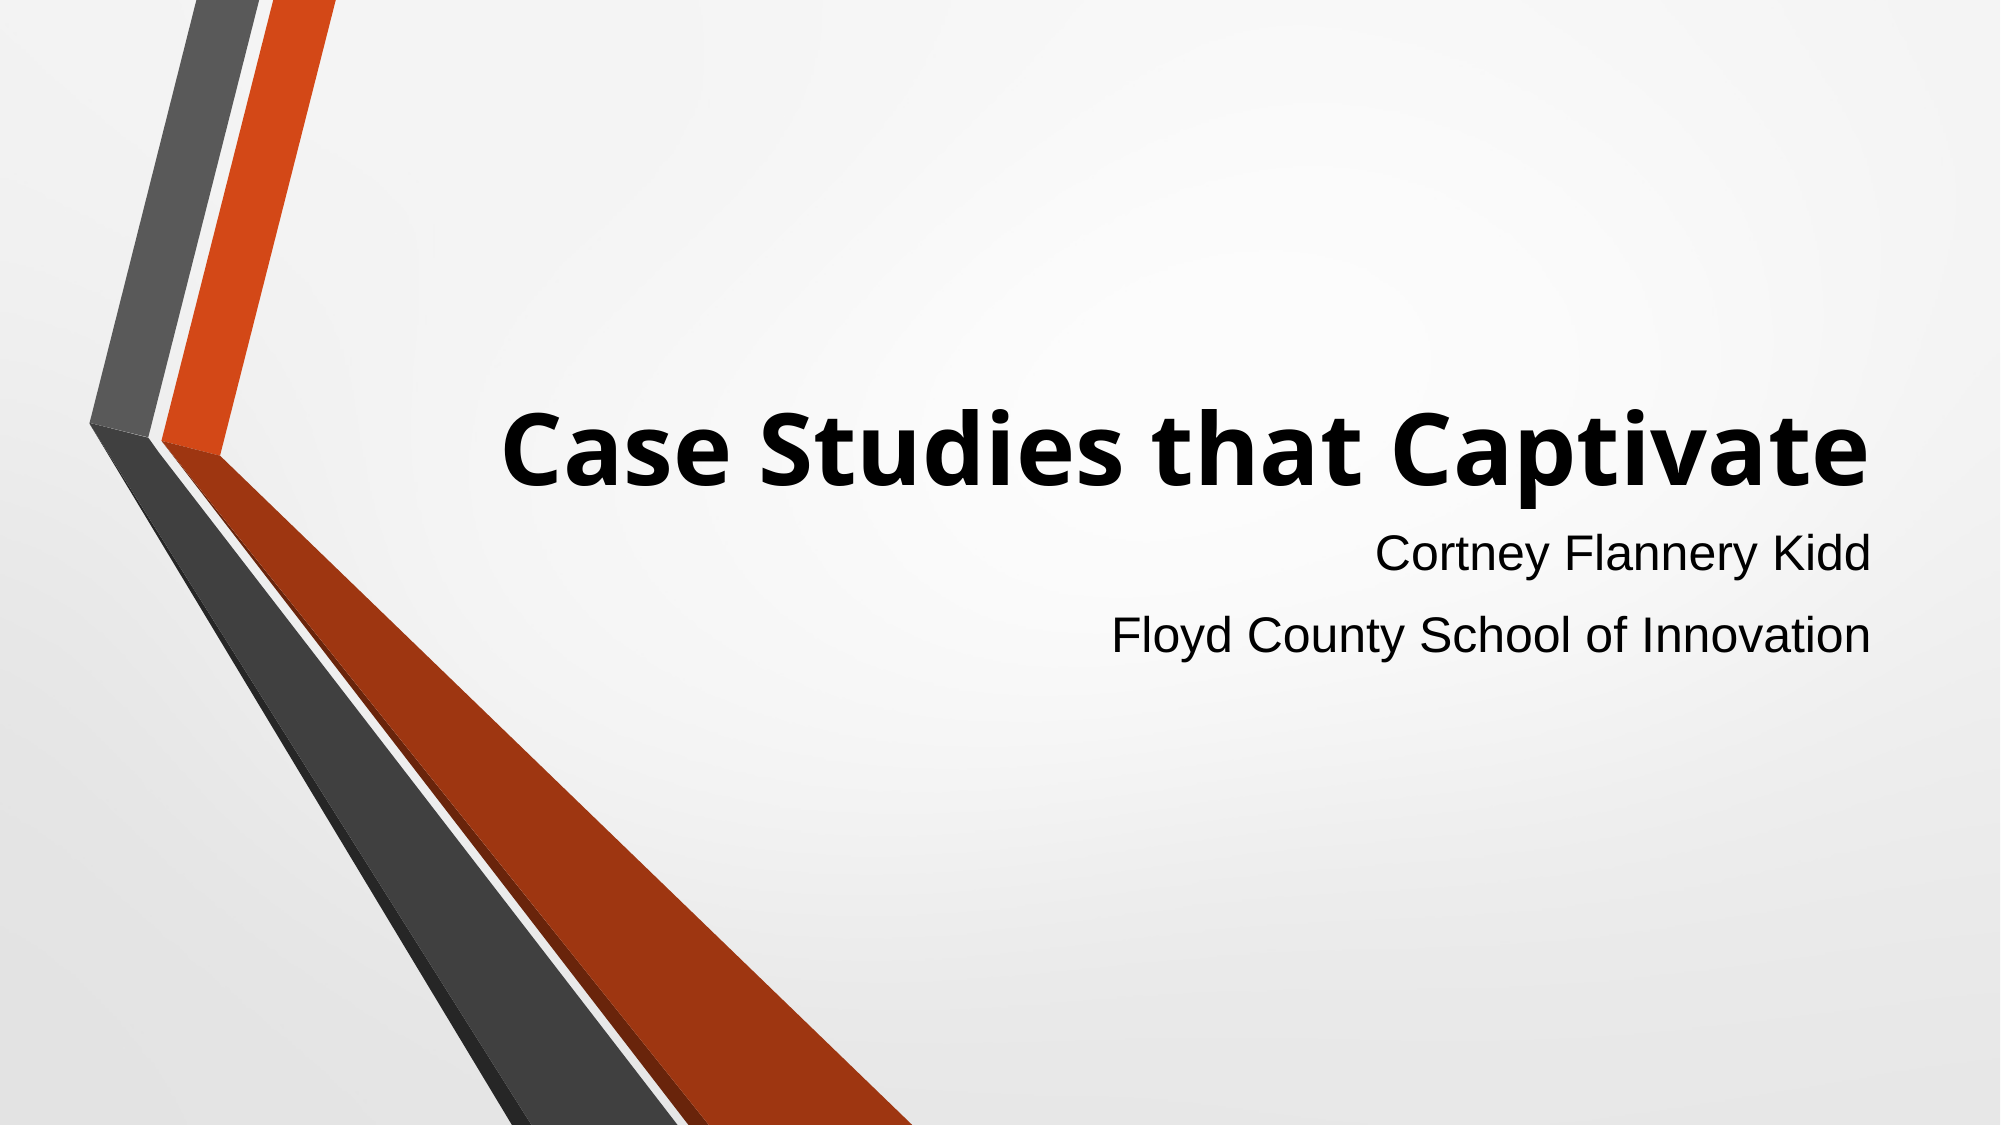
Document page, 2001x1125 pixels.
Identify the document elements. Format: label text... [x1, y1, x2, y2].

title Case Studies that Captivate [303, 83, 1887, 513]
subtitle Cortney Flannery Kidd Floyd County School of Innovation [740, 512, 1887, 741]
